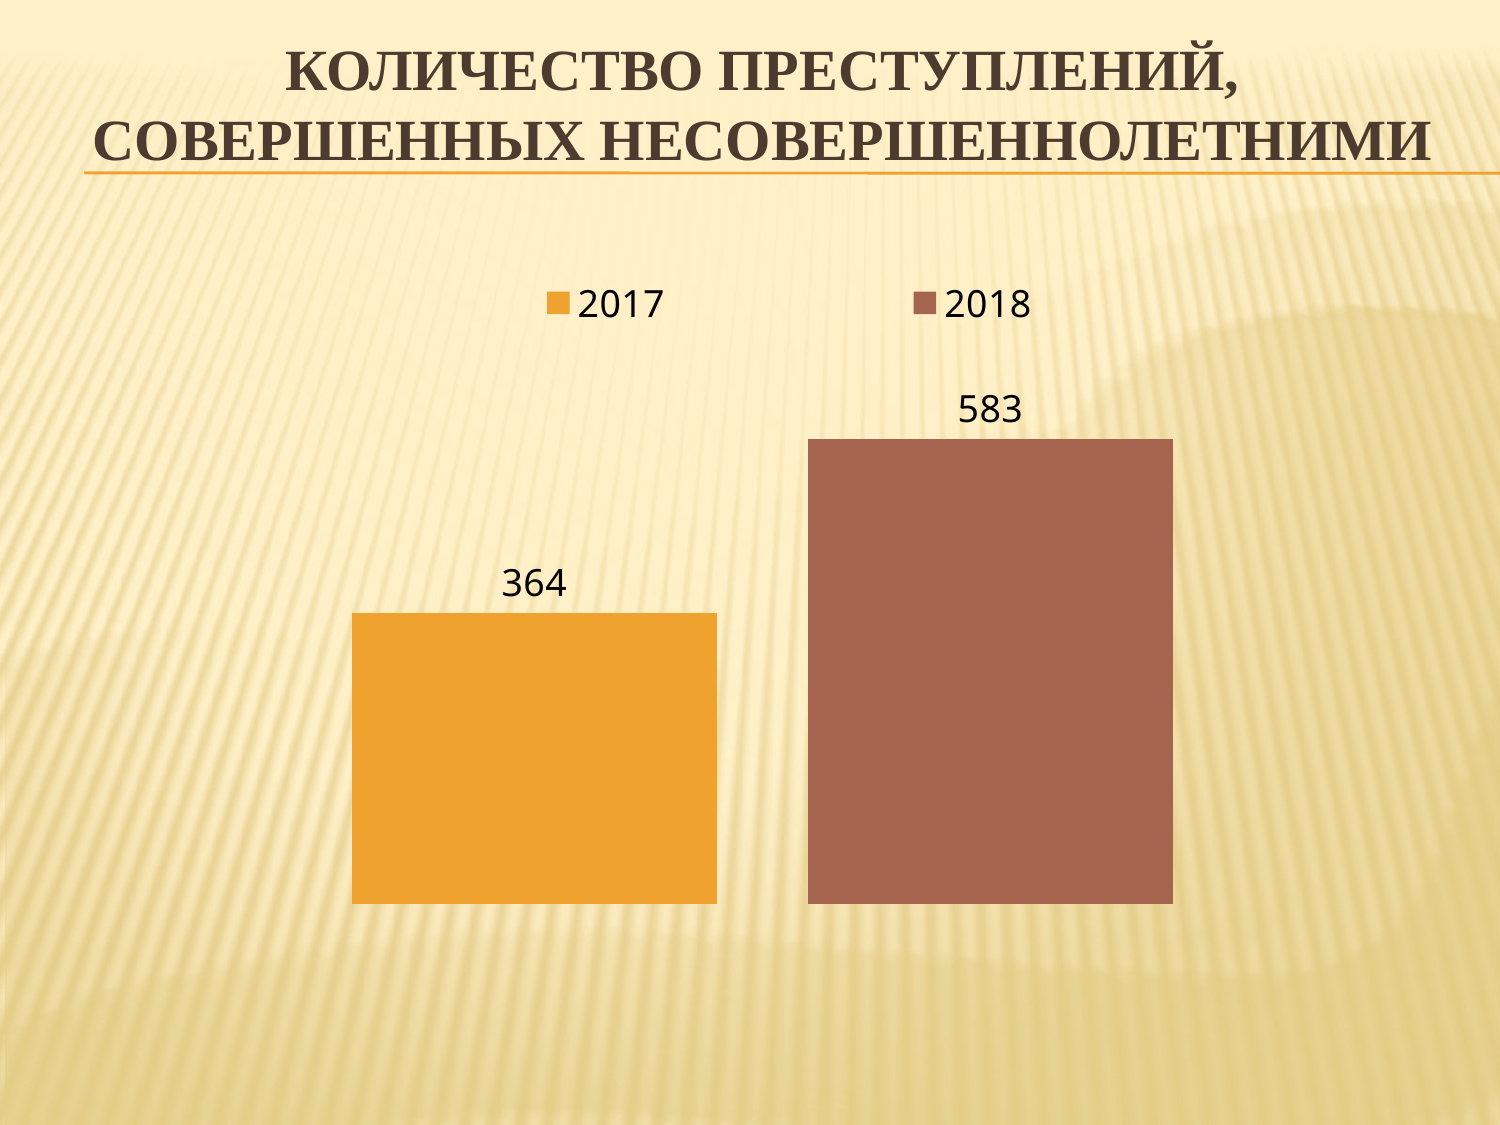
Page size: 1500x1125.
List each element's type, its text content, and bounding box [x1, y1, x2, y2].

title Количество преступлений, совершенных несовершеннолетними [50, 30, 1475, 173]
chart [49, 254, 1476, 918]
